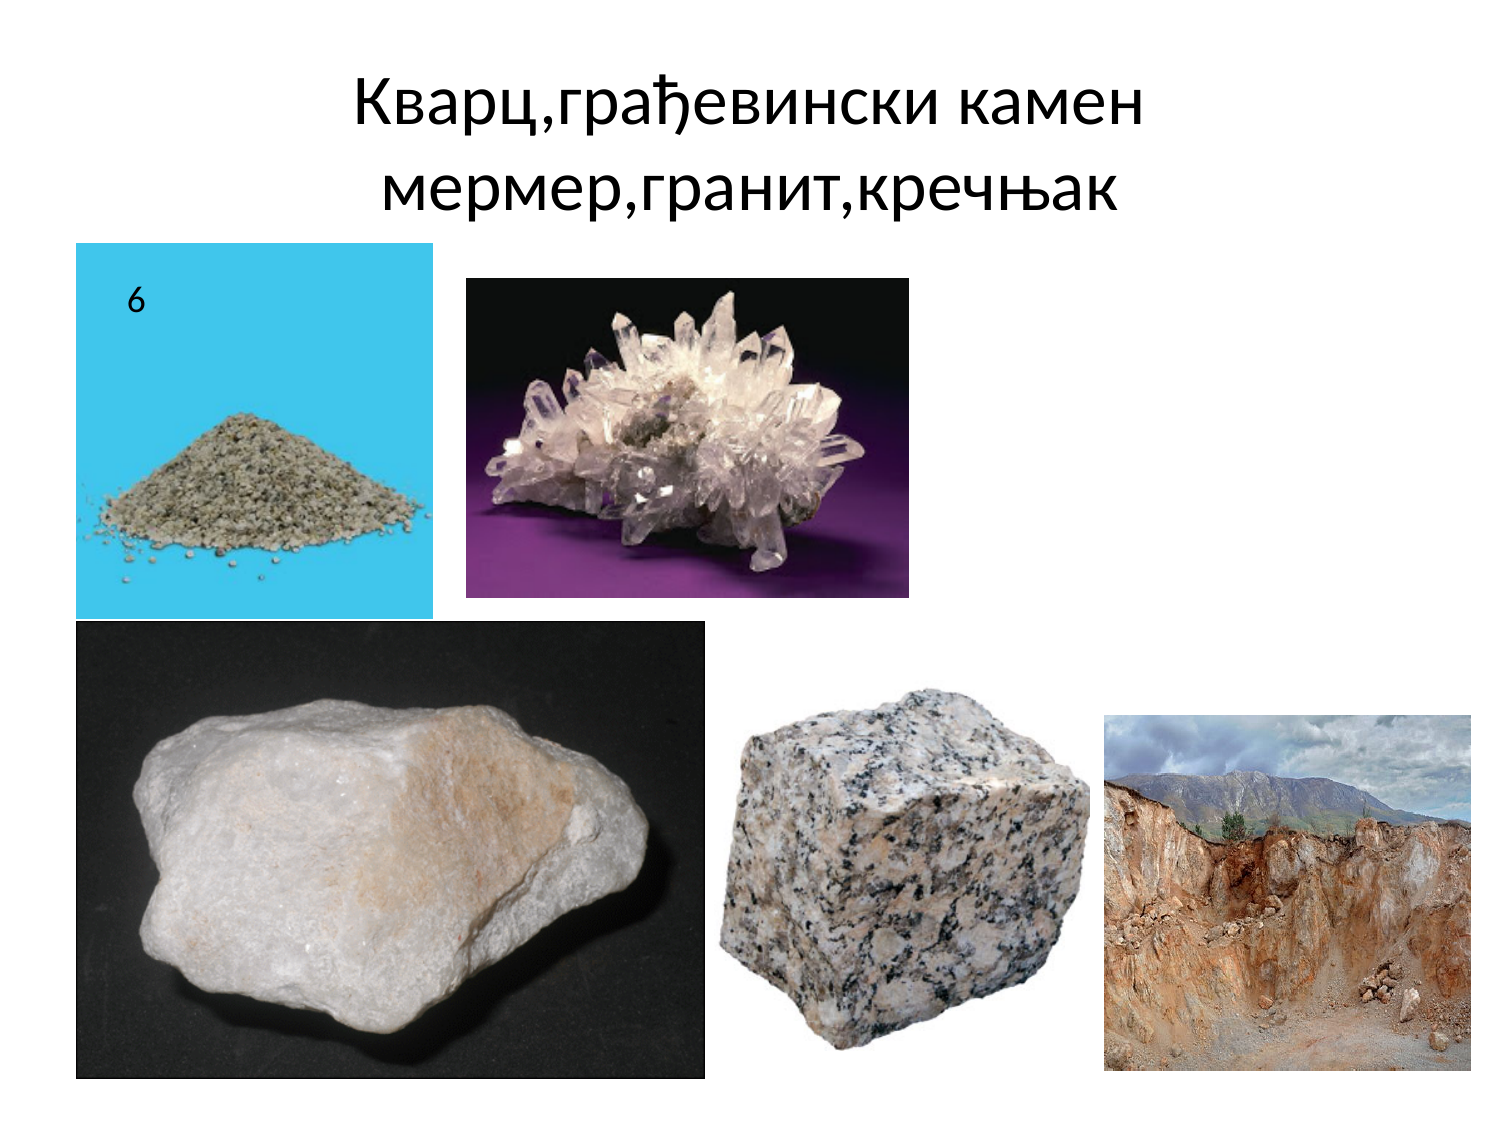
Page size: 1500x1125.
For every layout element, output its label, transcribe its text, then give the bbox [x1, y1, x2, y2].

picture [1104, 715, 1471, 1071]
picture [714, 680, 1090, 1056]
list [76, 243, 434, 619]
title Кварц,грађевински камен мермер,гранит,кречњак [75, 45, 1425, 233]
picture [76, 621, 705, 1080]
picture [466, 278, 909, 599]
